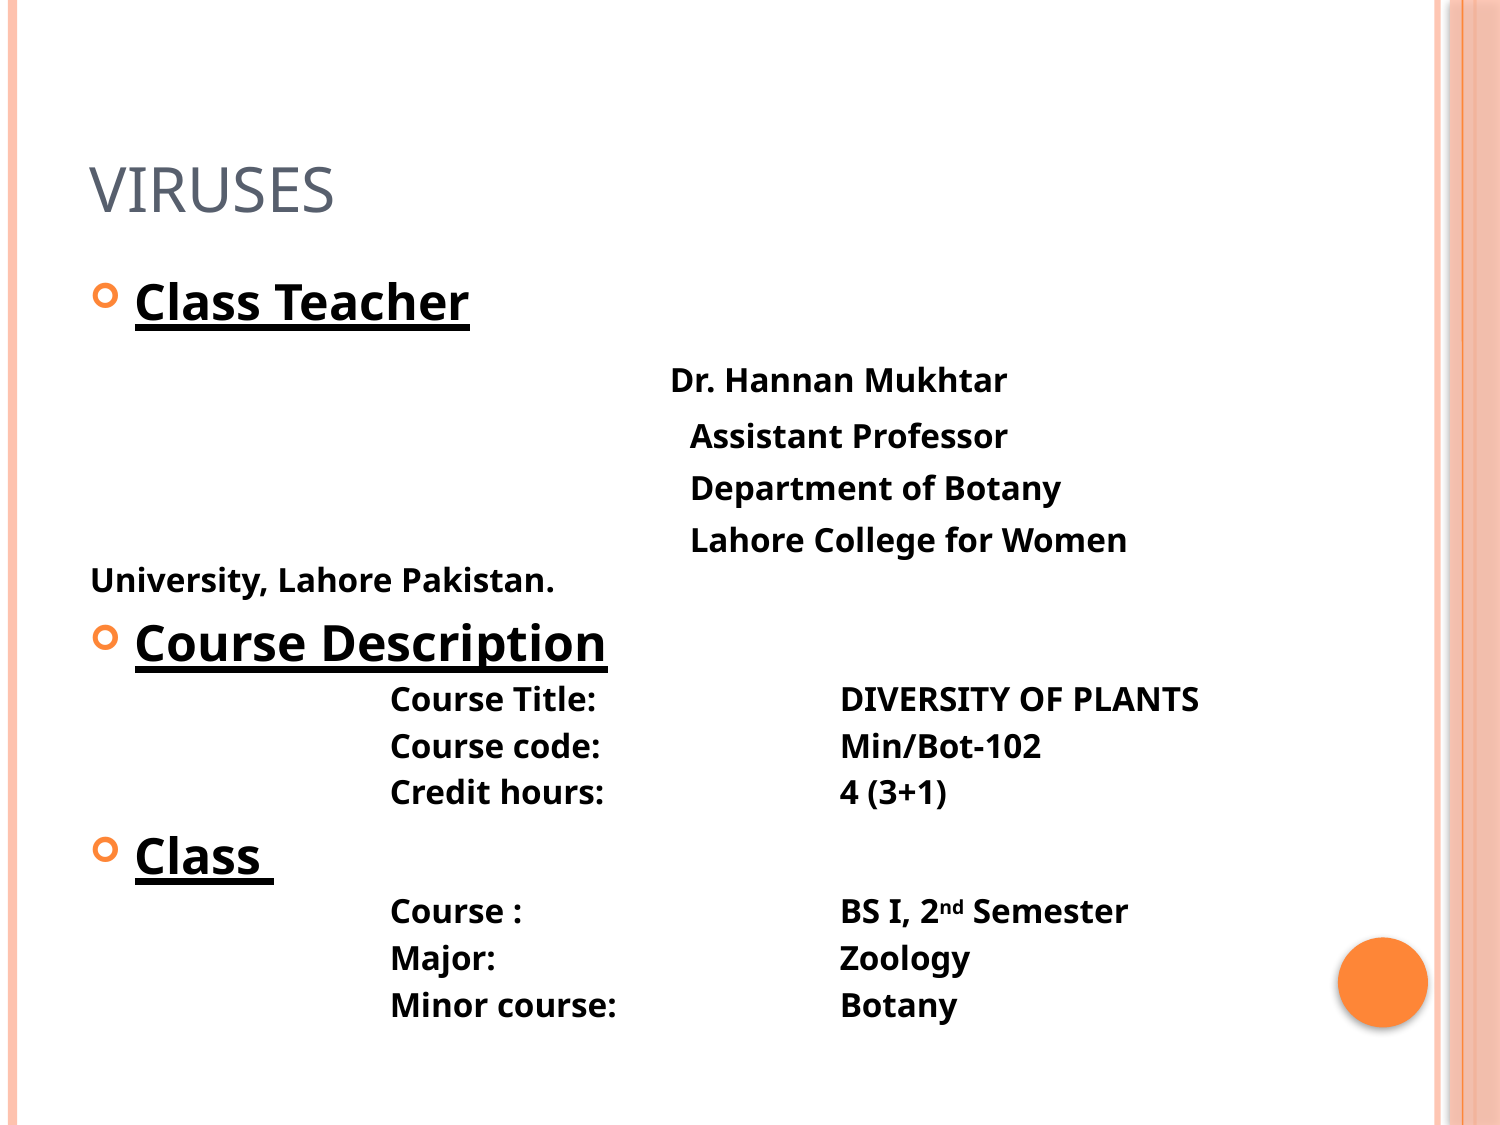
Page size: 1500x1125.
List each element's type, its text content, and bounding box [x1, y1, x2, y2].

list Class Teacher Dr. Hannan Mukhtar Assistant Professor Department of Botany Lahore College for Women University, Lahore Pakistan. Course Description Course Title: DIVERSITY OF PLANTS Course code: Min/Bot-102 Credit hours: 4 (3+1) Class Course : BS I, 2nd Semester Major: Zoology Minor course: Botany [75, 262, 1300, 1062]
title VIRUSES [75, 45, 1300, 233]
